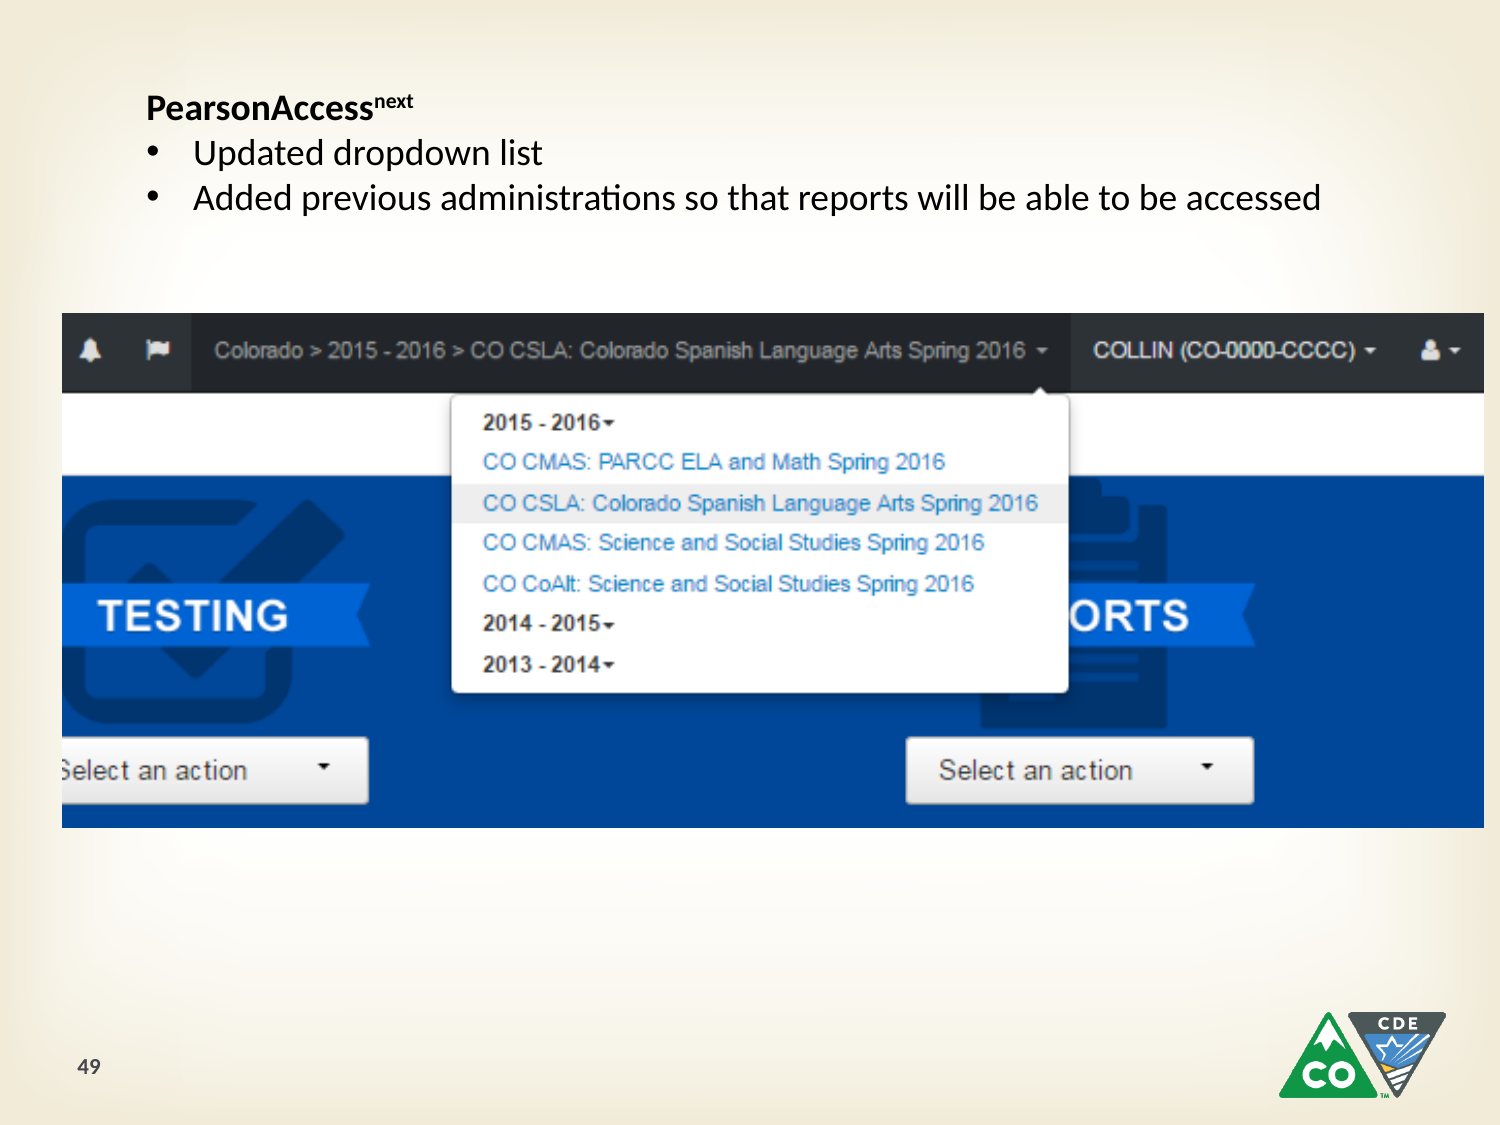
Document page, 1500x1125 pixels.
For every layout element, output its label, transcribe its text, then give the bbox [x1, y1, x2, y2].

footer 49 [62, 1042, 613, 1088]
text_box PearsonAccessnext Updated dropdown list Added previous administrations so that reports will be able to be accessed [131, 75, 1398, 226]
picture [0, 0, 1500, 1125]
